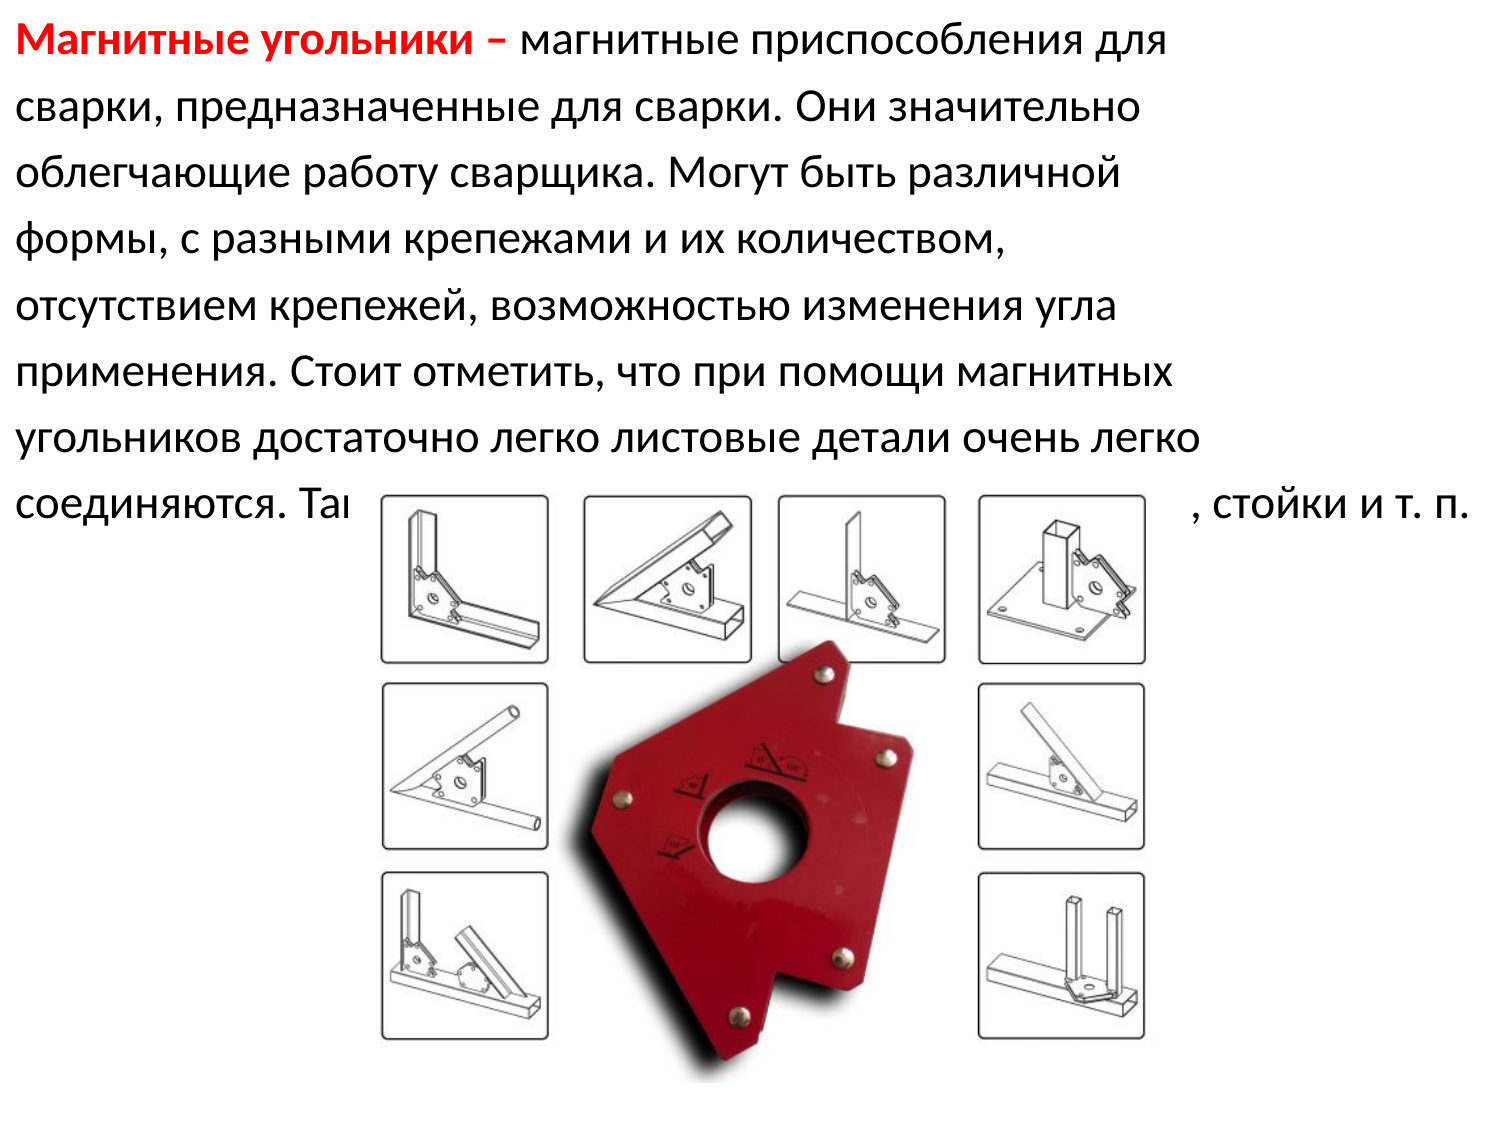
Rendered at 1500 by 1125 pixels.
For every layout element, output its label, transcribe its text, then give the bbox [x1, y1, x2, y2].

picture [348, 491, 1188, 1083]
list Магнитные угольники – магнитные приспособления для сварки, предназначенные для сварки. Они значительно облегчающие работу сварщика. Могут быть различной формы, с разными крепежами и их количеством, отсутствием крепежей, возможностью изменения угла применения. Стоит отметить, что при помощи магнитных угольников достаточно легко листовые детали очень легко соединяются. Также ему подвластны рамные конструкции, стойки и т. п. [0, 0, 1500, 551]
